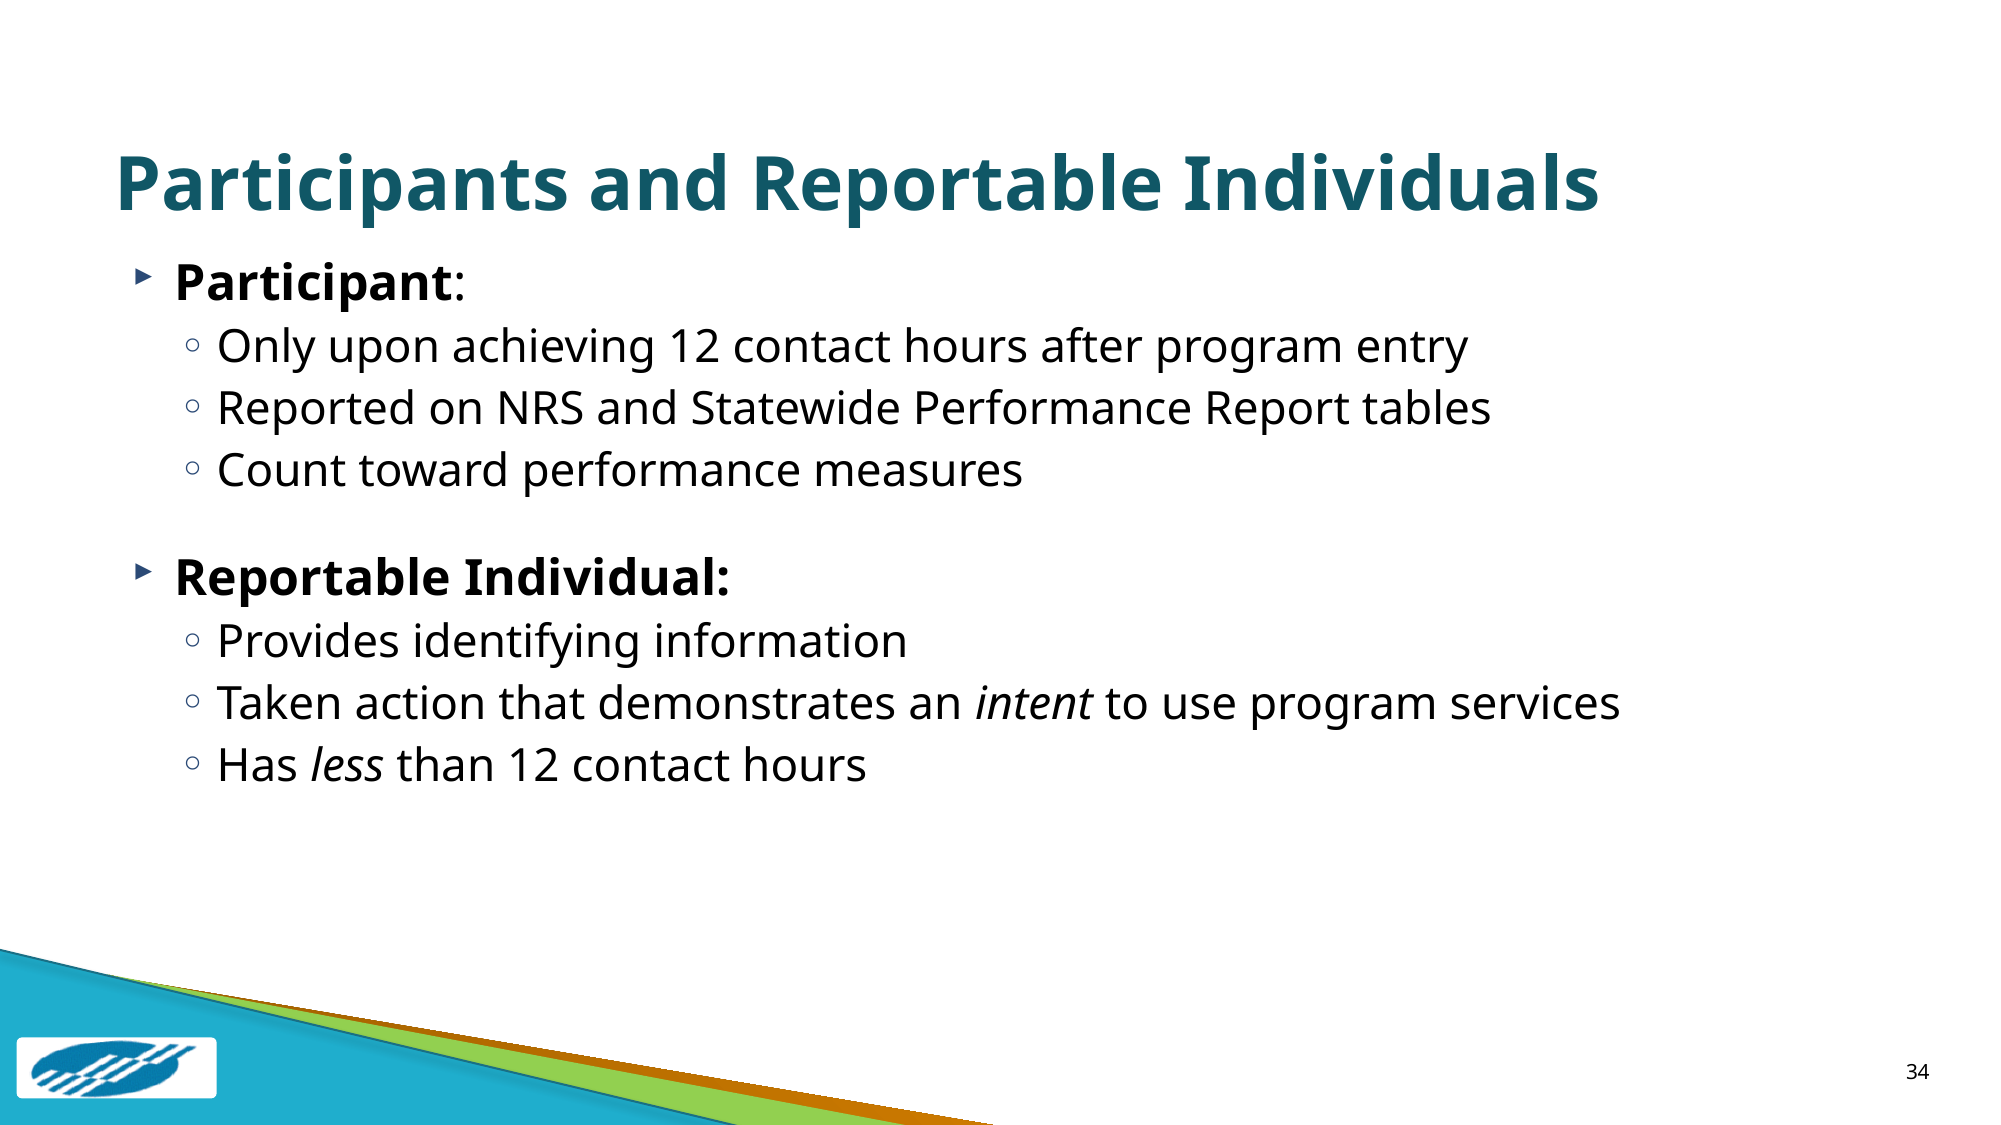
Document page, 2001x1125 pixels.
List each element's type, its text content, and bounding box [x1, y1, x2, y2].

list Participant: Only upon achieving 12 contact hours after program entry Reported on NRS and Statewide Performance Report tables Count toward performance measures Reportable Individual: Provides identifying information Taken action that demonstrates an intent to use program services Has less than 12 contact hours [99, 243, 1900, 986]
slide_number 34 [1891, 1051, 1972, 1112]
title Participants and Reportable Individuals [99, 45, 1900, 233]
picture [16, 1037, 217, 1099]
